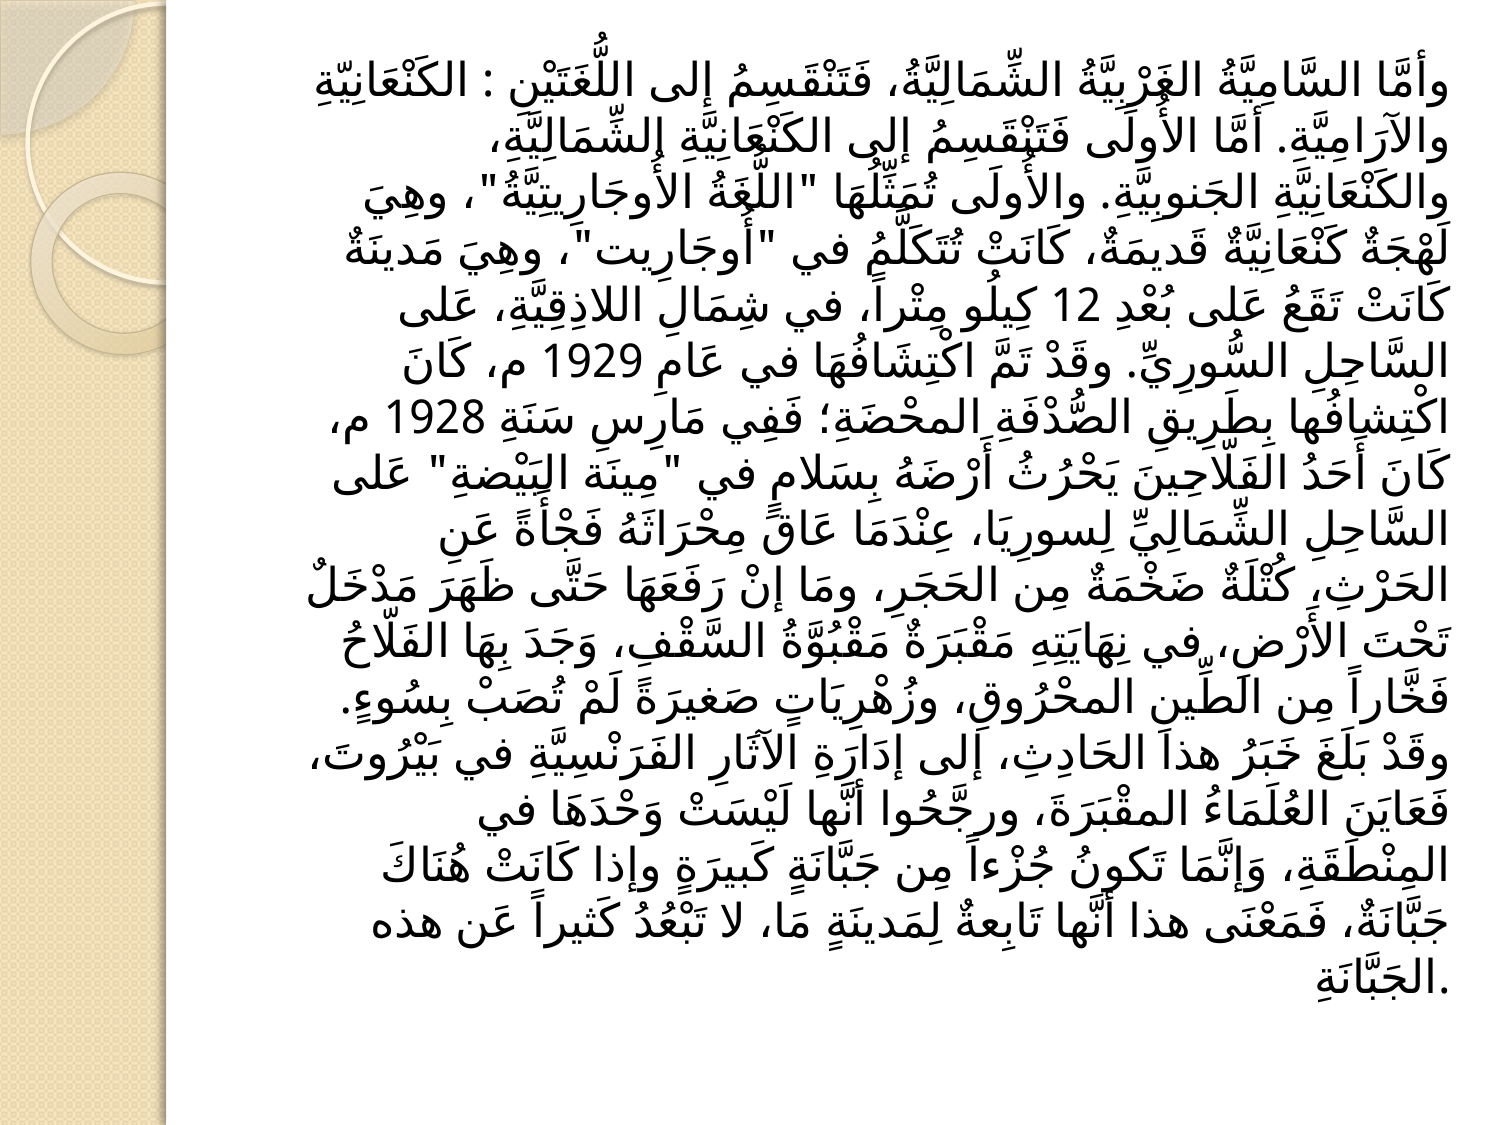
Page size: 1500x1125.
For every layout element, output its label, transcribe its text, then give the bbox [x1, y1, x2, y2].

list وأمَّا السَّامِيَّةُ الغَرْبِيَّةُ الشِّمَالِيَّةُ، فَتَنْقَسِمُ إلى اللُّغَتَيْنِ : الكَنْعَانِيّةِ والآرَامِيَّةِ. أمَّا الأُولَى فَتَنْقَسِمُ إلى الكَنْعَانِيَّةِ الشِّمَالِيَّةِ، والكَنْعَانِيَّةِ الجَنوبِيَّةِ. والأُولَى تُمَثِّلُهَا "اللُّغَةُ الأُوجَارِيتِيَّةُ"، وهِيَ لَهْجَةٌ كَنْعَانِيَّةٌ قَديمَةٌ، كَانَتْ تُتَكَلَّمُ في "أُوجَارِيت"، وهِيَ مَدينَةٌ كَانَتْ تَقَعُ عَلى بُعْدِ 12 كِيلُو مِتْراً، في شِمَالِ اللاذِقِيَّةِ، عَلى السَّاحِلِ السُّورِيِّ. وقَدْ تَمَّ اكْتِشَافُهَا في عَامِ 1929 م، كَانَ اكْتِشافُها بِطَرِيقِ الصُّدْفَةِ المحْضَةِ؛ فَفِي مَارِسِ سَنَةِ 1928 م، كَانَ أَحَدُ الفَلّاحِينَ يَحْرُثُ أَرْضَهُ بِسَلامٍ في "مِينَة البَيْضةِ" عَلى السَّاحِلِ الشِّمَالِيِّ لِسورِيَا، عِنْدَمَا عَاقَ مِحْرَاثَهُ فَجْأَةً عَنِ الحَرْثِ، كُتْلَةٌ ضَخْمَةٌ مِن الحَجَرِ، ومَا إنْ رَفَعَهَا حَتَّى ظَهَرَ مَدْخَلٌ تَحْتَ الأَرْضِ، في نِهَايَتِهِ مَقْبَرَةٌ مَقْبُوَّةُ السَّقْفِ، وَجَدَ بِهَا الفَلّاحُ فَخَّاراً مِن الطِّينِ المحْرُوقِ، وزُهْرِيَاتٍ صَغيرَةً لَمْ تُصَبْ بِسُوءٍ. وقَدْ بَلَغَ خَبَرُ هذا الحَادِثِ، إلى إدَارَةِ الآثَارِ الفَرَنْسِيَّةِ في بَيْرُوتَ، فَعَايَنَ العُلَمَاءُ المقْبَرَةَ، ورجَّحُوا أنَّها لَيْسَتْ وَحْدَهَا في المِنْطَقَةِ، وَإنَّمَا تَكونُ جُزْءاً مِن جَبَّانَةٍ كَبيرَةٍ وإذا كَانَتْ هُنَاكَ جَبَّانَةٌ، فَمَعْنَى هذا أنَّها تَابِعةٌ لِمَدينَةٍ مَا، لا تَبْعُدُ كَثيراً عَن هذه الجَبَّانَةِ. [235, 42, 1466, 1025]
